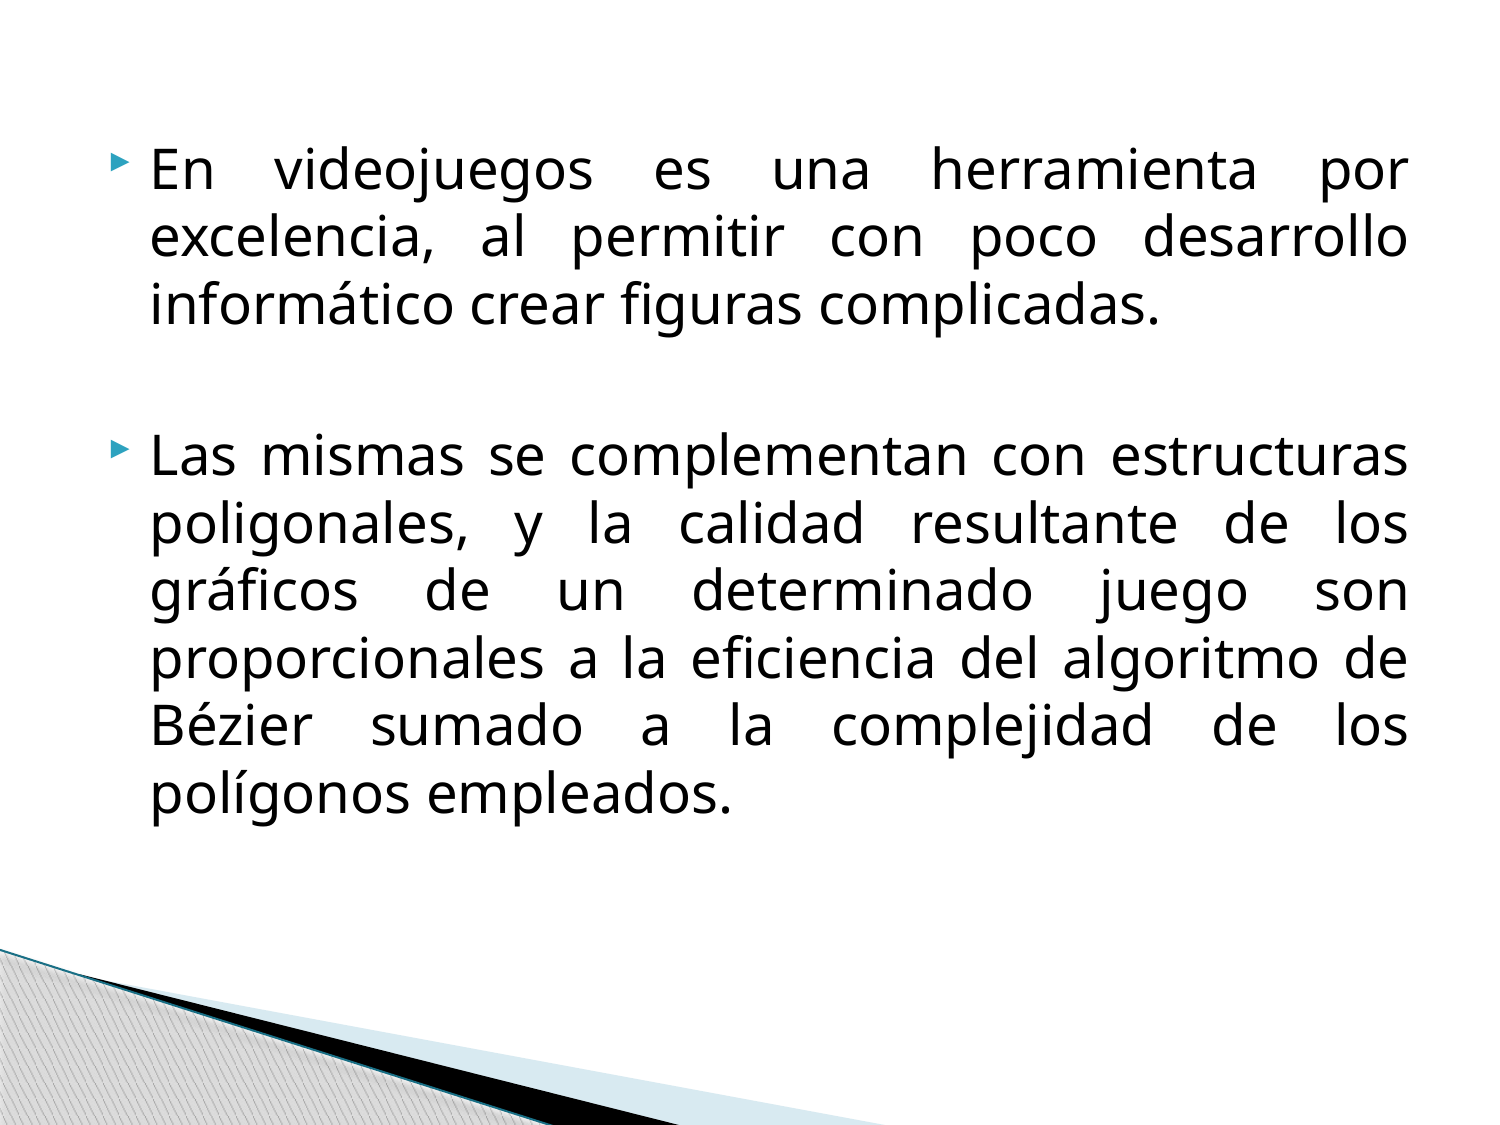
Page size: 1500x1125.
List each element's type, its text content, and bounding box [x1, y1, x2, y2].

list En videojuegos es una herramienta por excelencia, al permitir con poco desarrollo informático crear figuras complicadas. Las mismas se complementan con estructuras poligonales, y la calidad resultante de los gráficos de un determinado juego son proporcionales a la eficiencia del algoritmo de Bézier sumado a la complejidad de los polígonos empleados. [75, 125, 1425, 986]
